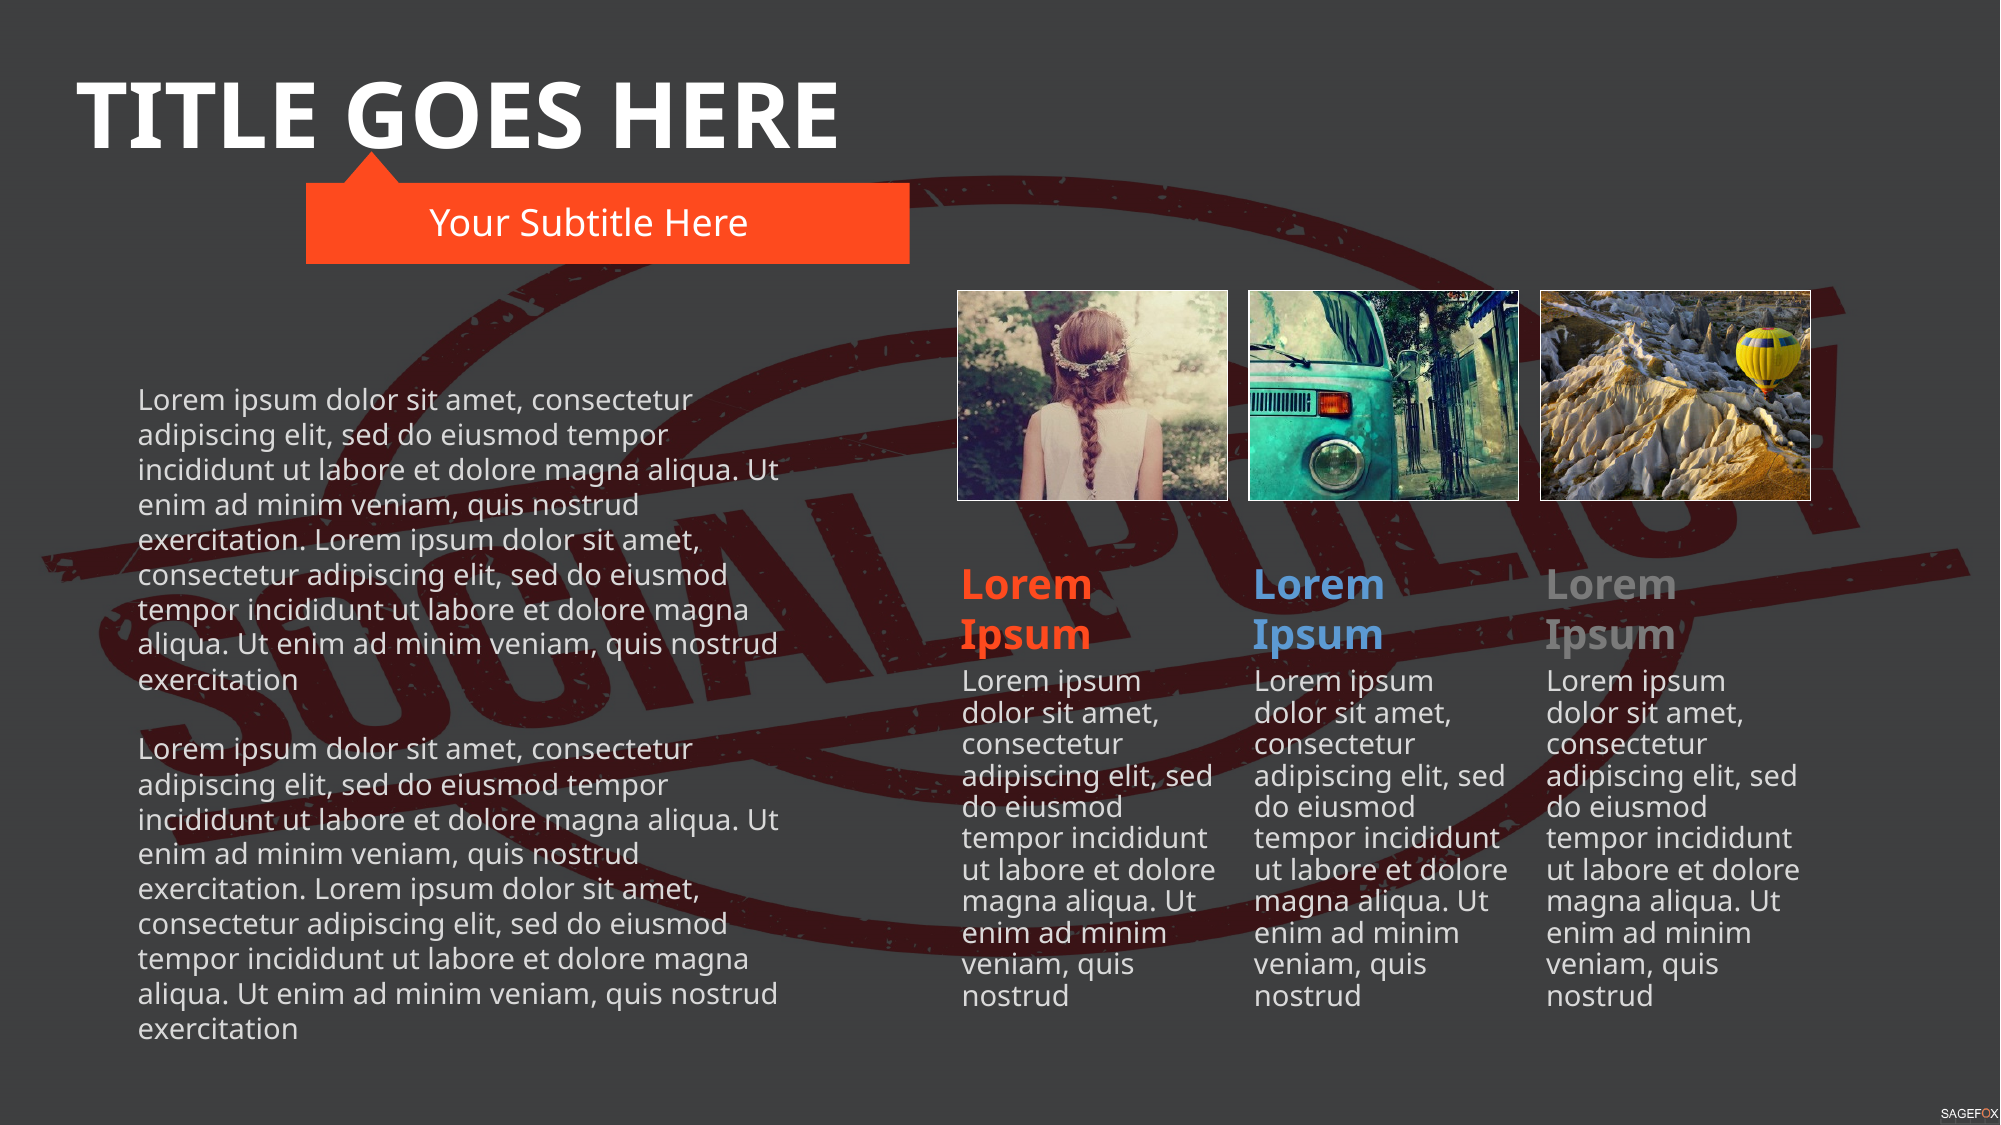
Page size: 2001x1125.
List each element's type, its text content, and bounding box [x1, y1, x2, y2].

text_box [1540, 290, 1812, 502]
text_box [1248, 290, 1520, 502]
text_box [1530, 550, 1807, 1000]
picture [1940, 0, 2001, 1125]
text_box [306, 151, 910, 264]
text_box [945, 550, 1223, 1000]
text_box [956, 290, 1228, 502]
text_box Lorem ipsum dolor sit amet, consectetur adipiscing elit, sed do eiusmod tempor incididunt ut labore et dolore magna aliqua. Ut enim ad minim veniam, quis nostrud exercitation. Lorem ipsum dolor sit amet, consectetur adipiscing elit, sed do eiusmod tempor incididunt ut labore et dolore magna aliqua. Ut enim ad minim veniam, quis nostrud exercitation Lorem ipsum dolor sit amet, consectetur adipiscing elit, sed do eiusmod tempor incididunt ut labore et dolore magna aliqua. Ut enim ad minim veniam, quis nostrud exercitation. Lorem ipsum dolor sit amet, consectetur adipiscing elit, sed do eiusmod tempor incididunt ut labore et dolore magna aliqua. Ut enim ad minim veniam, quis nostrud exercitation [122, 373, 798, 1125]
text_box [1237, 550, 1515, 1000]
text_box TITLE GOES HERE [60, 49, 965, 175]
